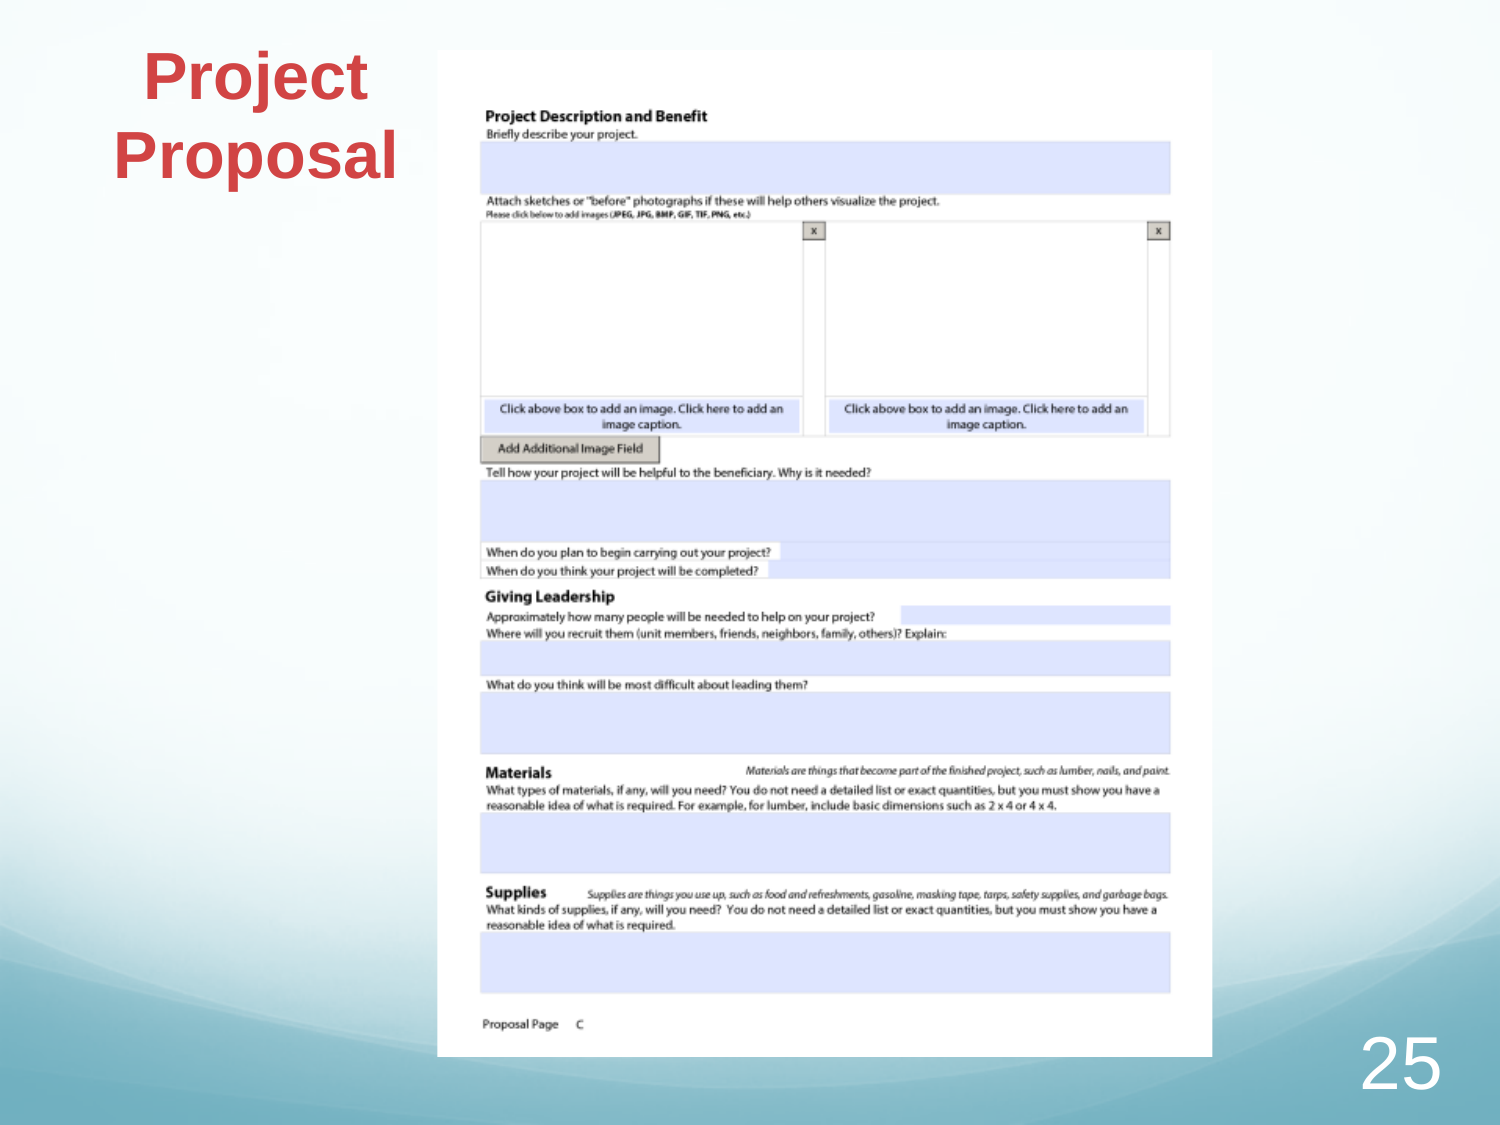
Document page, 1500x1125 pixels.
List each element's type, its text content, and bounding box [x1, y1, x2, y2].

slide_number 25 [1295, 1029, 1459, 1090]
picture [436, 49, 1213, 1058]
text_box Project Proposal [12, 24, 500, 200]
